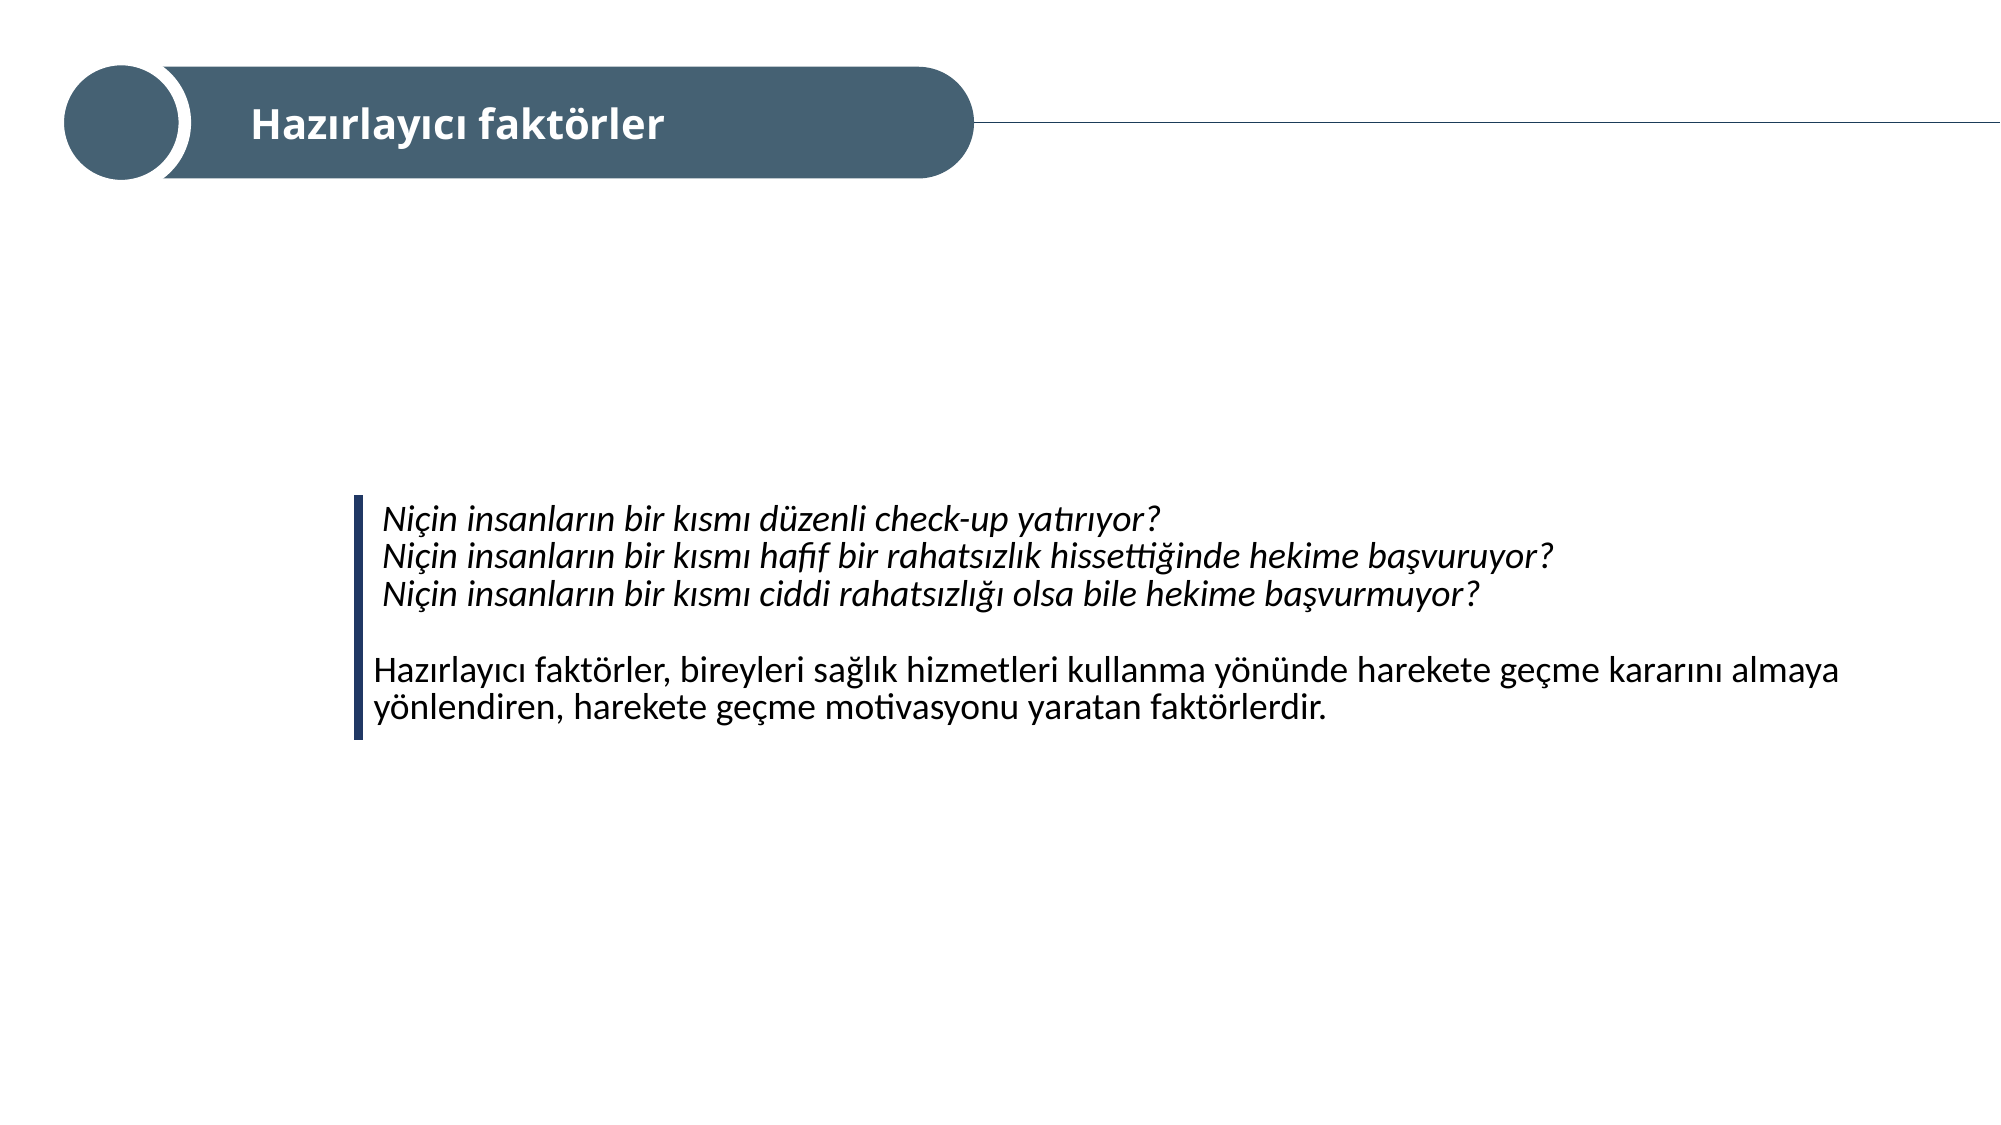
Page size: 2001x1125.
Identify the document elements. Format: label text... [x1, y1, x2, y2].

table_header Niçin insanların bir kısmı düzenli check-up yatırıyor? Niçin insanların bir kısmı hafif bir rahatsızlık hissettiğinde hekime başvuruyor? Niçin insanların bir kısmı ciddi rahatsızlığı olsa bile hekime başvurmuyor? Hazırlayıcı faktörler, bireyleri sağlık hizmetleri kullanma yönünde harekete geçme kararını almaya yönlendiren, harekete geçme motivasyonu yaratan faktörlerdir. [363, 495, 1921, 734]
text_box [56, 58, 186, 188]
text_box Hazırlayıcı faktörler [153, 65, 976, 180]
